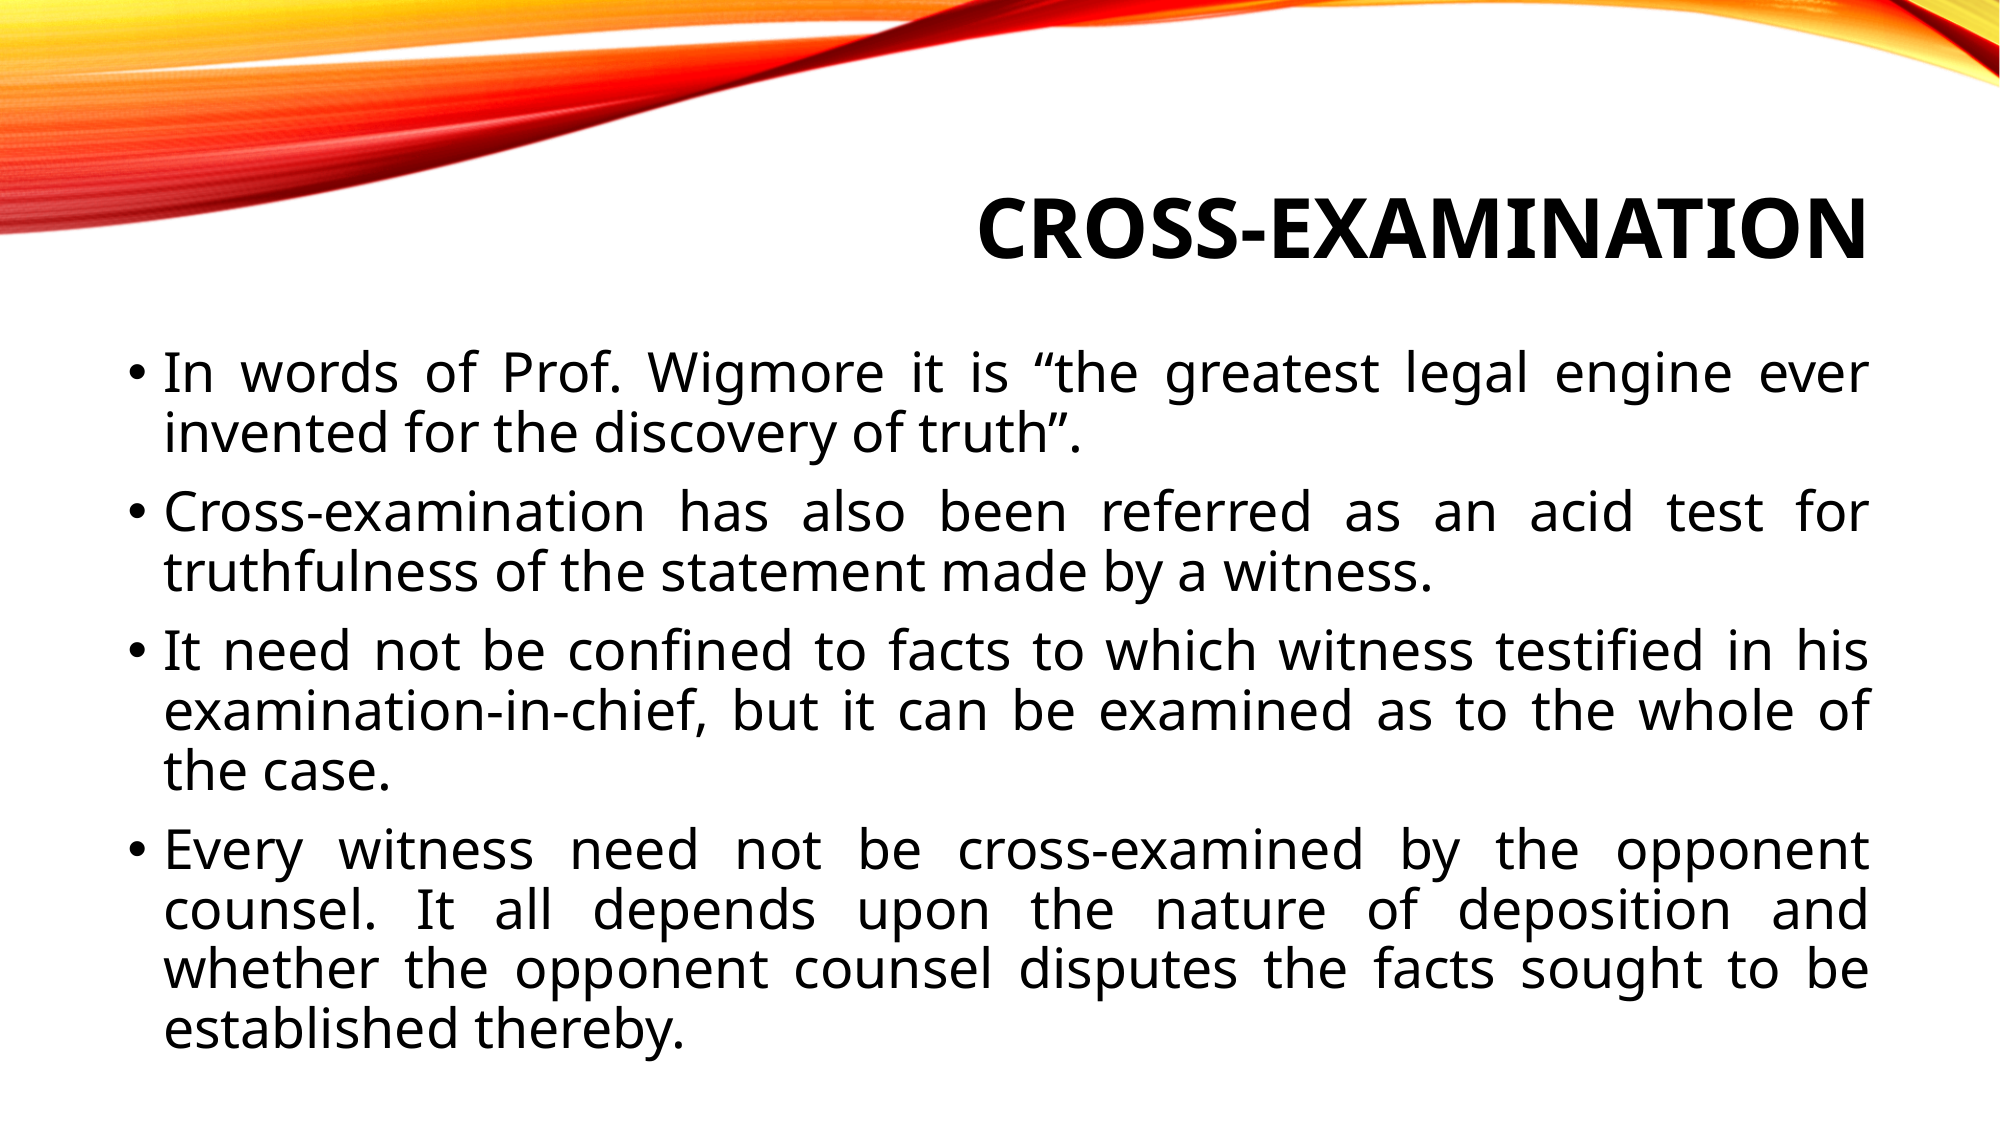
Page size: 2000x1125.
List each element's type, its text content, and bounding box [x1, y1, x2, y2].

title Cross-examination [474, 125, 1887, 337]
list In words of Prof. Wigmore it is “the greatest legal engine ever invented for the discovery of truth”. Cross-examination has also been referred as an acid test for truthfulness of the statement made by a witness. It need not be confined to facts to which witness testified in his examination-in-chief, but it can be examined as to the whole of the case. Every witness need not be cross-examined by the opponent counsel. It all depends upon the nature of deposition and whether the opponent counsel disputes the facts sought to be established thereby. [112, 337, 1887, 1071]
picture [0, 0, 2000, 237]
